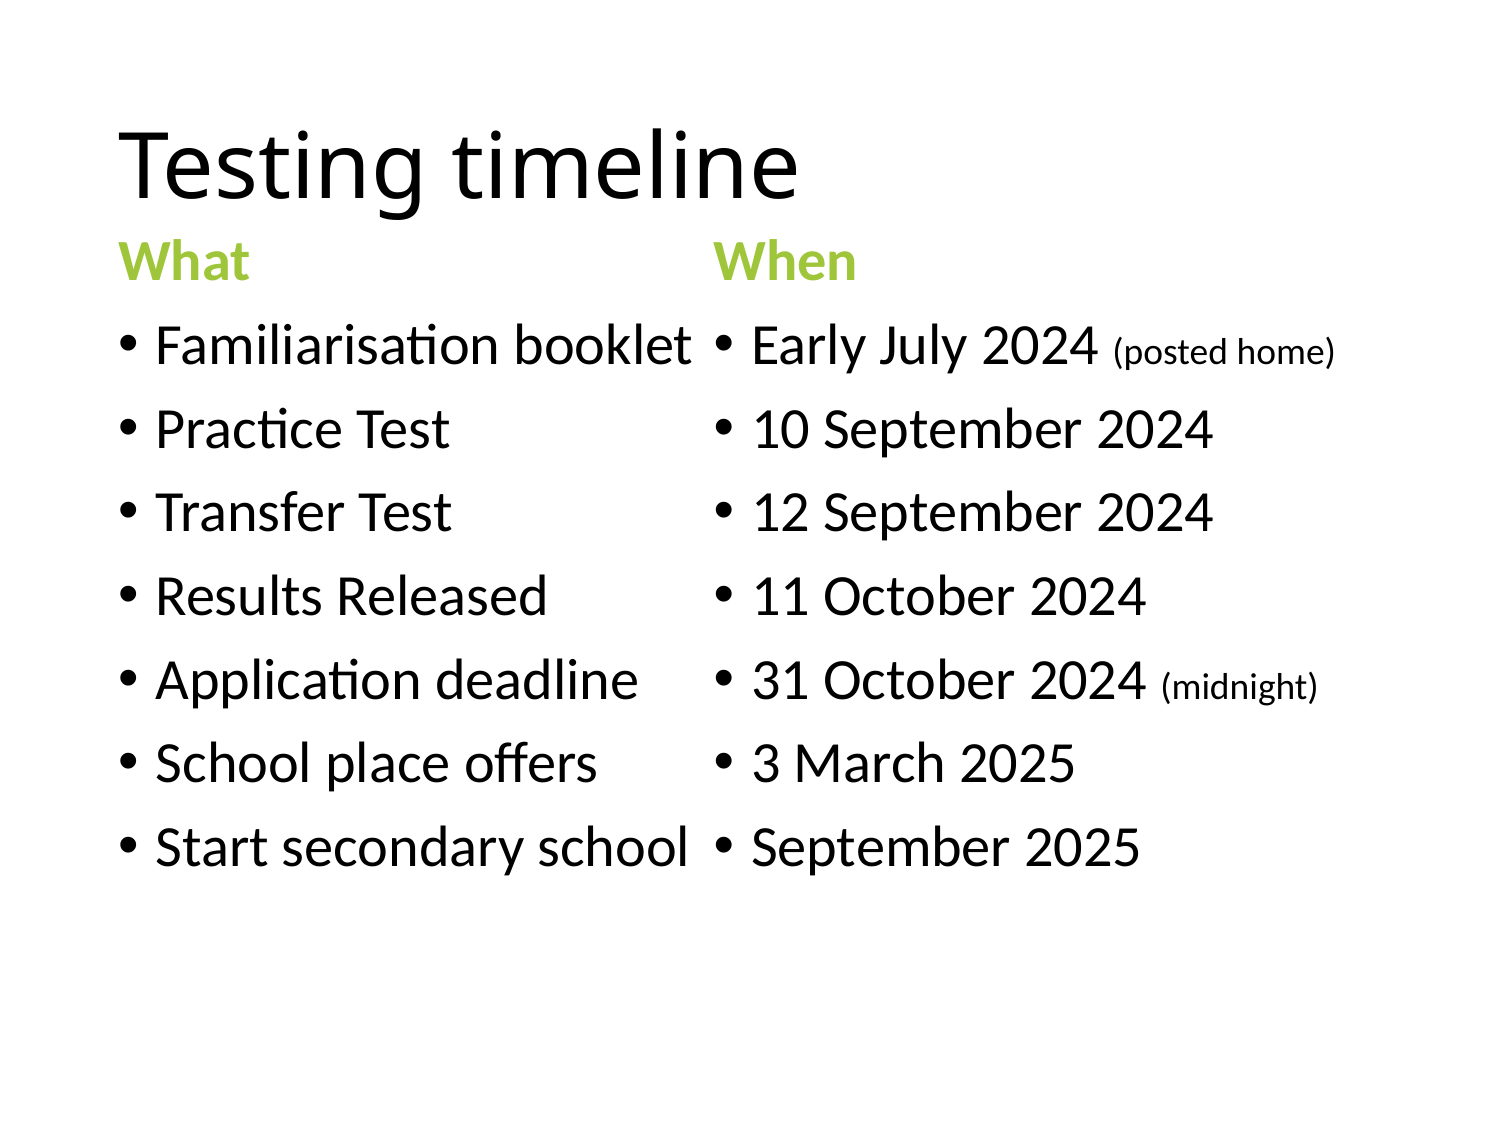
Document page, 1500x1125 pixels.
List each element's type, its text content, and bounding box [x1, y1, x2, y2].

list What Familiarisation booklet Practice Test Transfer Test Results Released Application deadline School place offers Start secondary school [103, 223, 741, 1014]
title Testing timeline [103, 59, 1397, 223]
list When Early July 2024 (posted home) 10 September 2024 12 September 2024 11 October 2024 31 October 2024 (midnight) 3 March 2025 September 2025 [698, 223, 1437, 1008]
